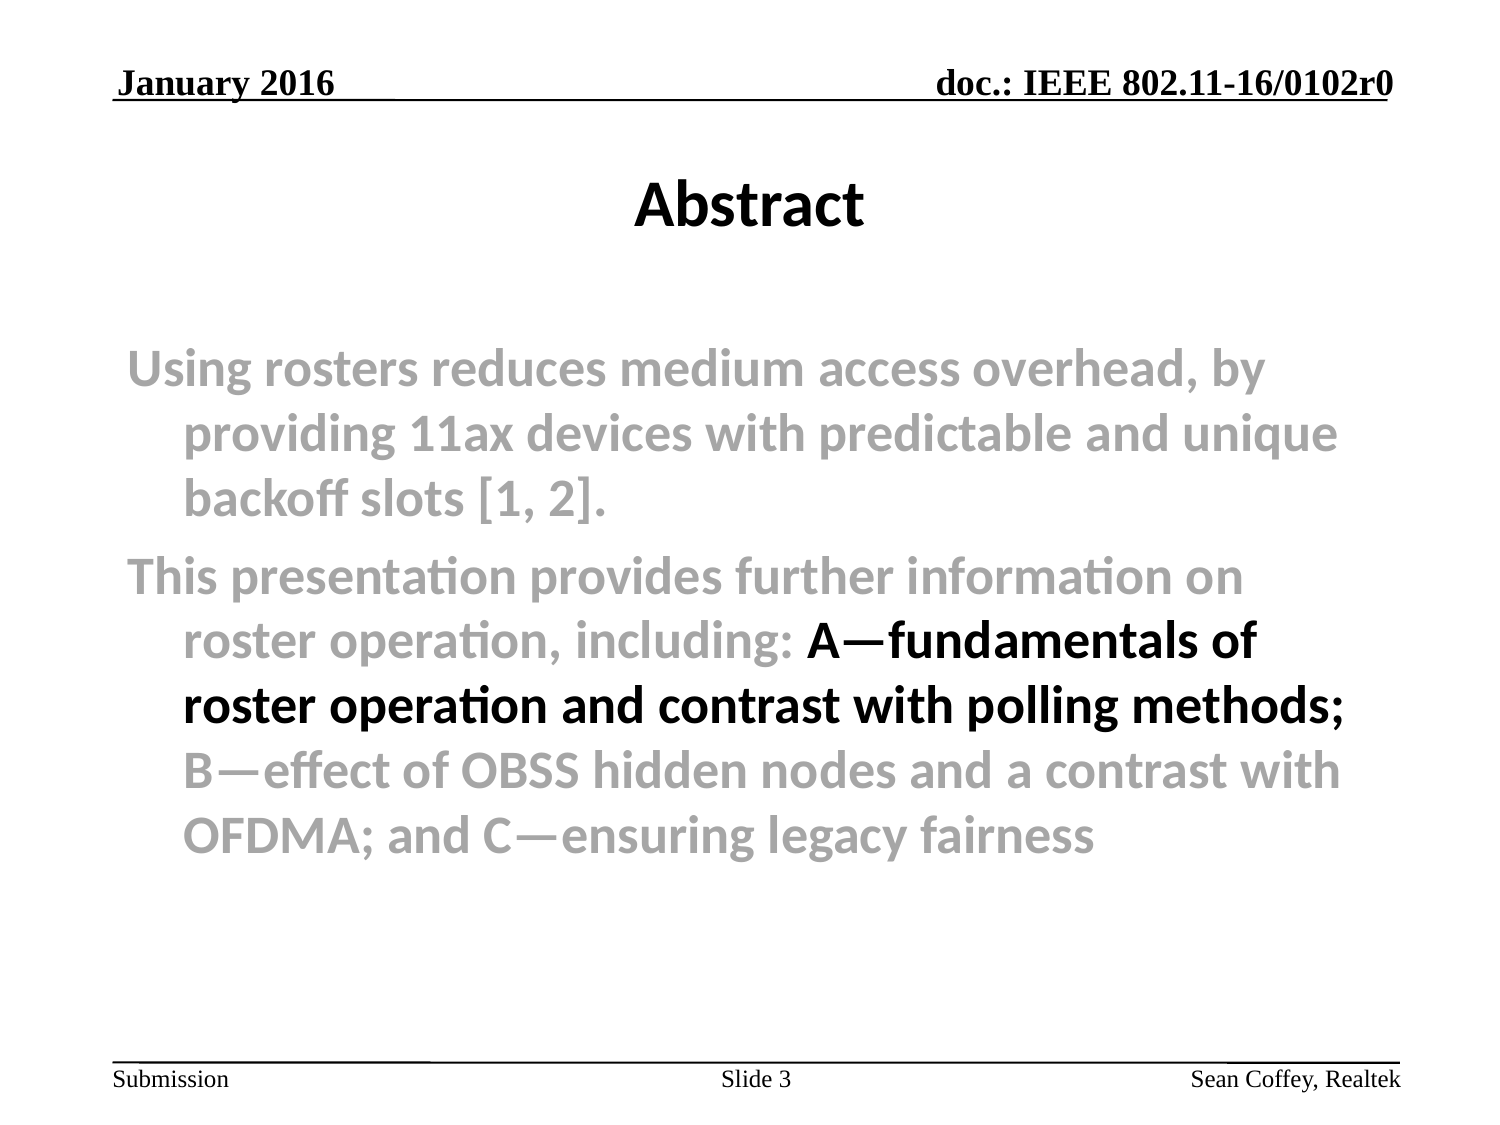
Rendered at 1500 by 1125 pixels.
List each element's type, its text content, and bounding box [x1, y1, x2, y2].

slide_number Slide 3 [712, 1061, 800, 1123]
title Abstract [112, 112, 1388, 288]
footer Sean Coffey, Realtek [902, 1061, 1402, 1093]
list Using rosters reduces medium access overhead, by providing 11ax devices with predictable and unique backoff slots [1, 2]. This presentation provides further information on roster operation, including: A—fundamentals of roster operation and contrast with polling methods; B—effect of OBSS hidden nodes and a contrast with OFDMA; and C—ensuring legacy fairness [112, 324, 1388, 1001]
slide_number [116, 58, 542, 104]
